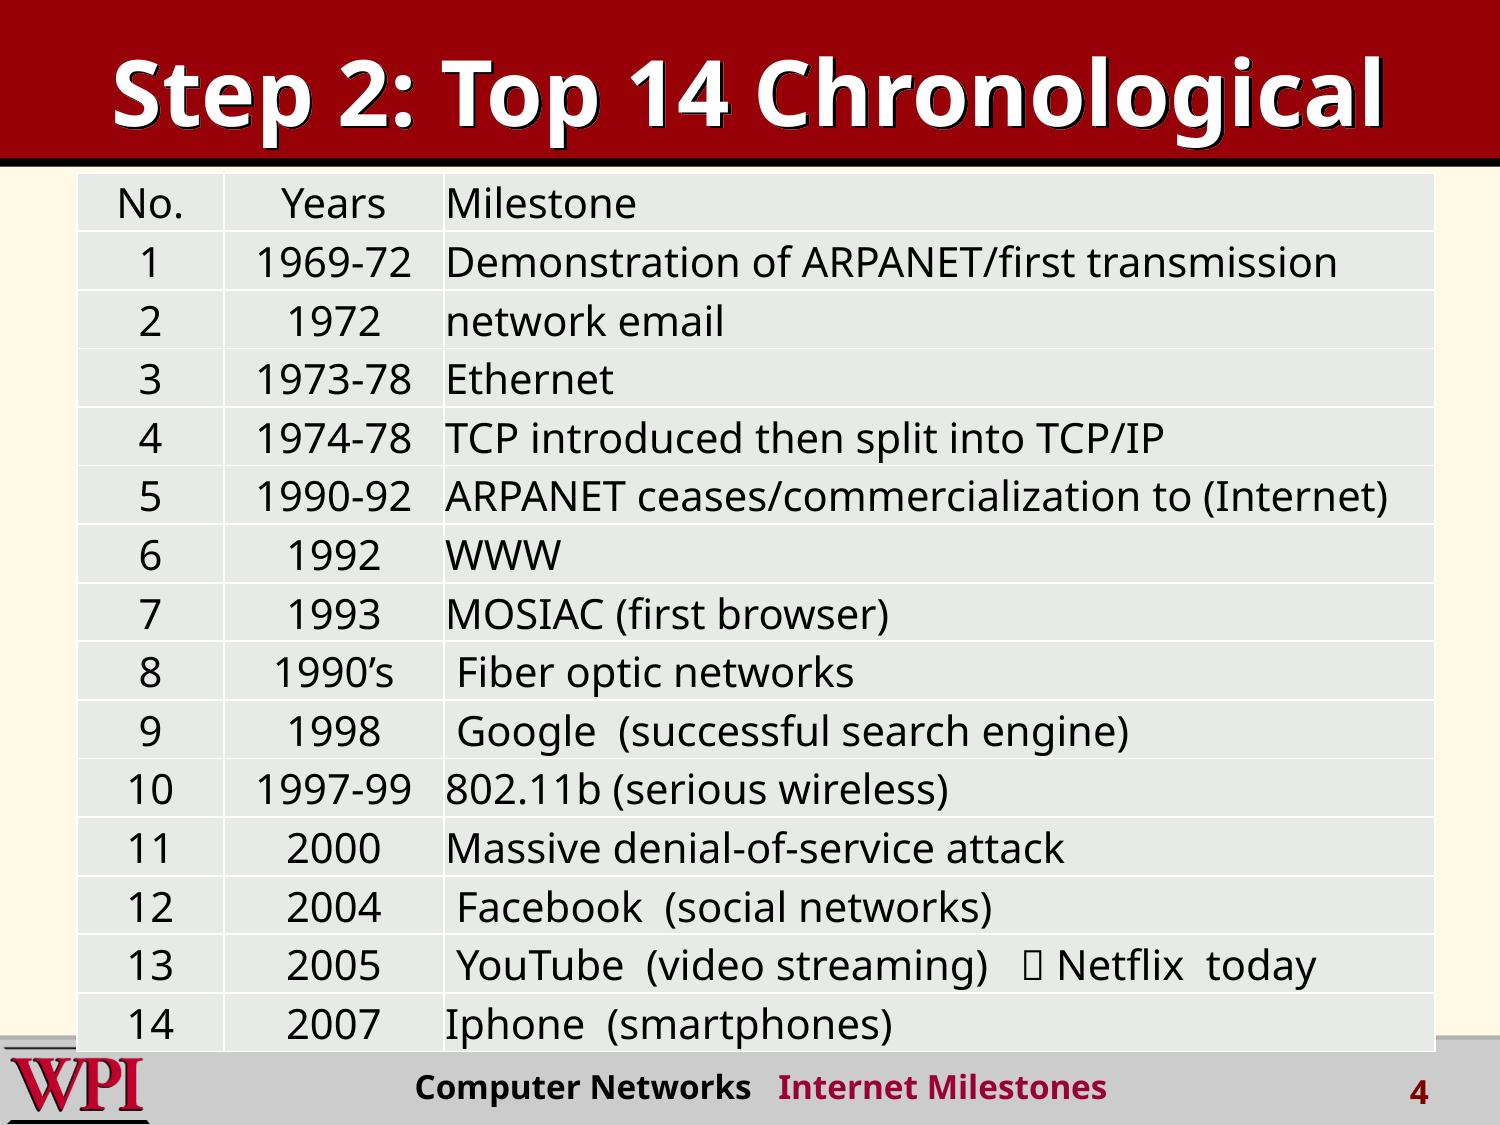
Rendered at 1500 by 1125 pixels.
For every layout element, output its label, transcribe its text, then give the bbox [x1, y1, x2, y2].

table_cell network email [445, 291, 1434, 348]
table_cell 4 [78, 408, 223, 465]
slide_number 4 [1344, 1063, 1495, 1102]
table_cell 11 [78, 818, 223, 875]
table_cell 1990’s [225, 642, 443, 699]
table_cell 14 [78, 994, 223, 1051]
table_cell 2005 [225, 935, 443, 992]
picture [0, 1040, 1500, 1125]
table_header Milestone [445, 174, 1434, 230]
table_cell 2 [78, 291, 223, 348]
table_cell Ethernet [445, 349, 1434, 406]
table_cell 10 [78, 759, 223, 816]
table_cell Iphone (smartphones) [445, 994, 1434, 1051]
table_cell YouTube (video streaming)  Netflix today [445, 935, 1434, 992]
table_cell 1990-92 [225, 466, 443, 523]
table_cell Fiber optic networks [445, 642, 1434, 699]
table_cell 9 [78, 701, 223, 758]
table_cell 6 [78, 525, 223, 582]
table_cell 12 [78, 877, 223, 933]
table_cell WWW [445, 525, 1434, 582]
table_cell ARPANET ceases/commercialization to (Internet) [445, 466, 1434, 523]
table_cell Facebook (social networks) [445, 877, 1434, 933]
table_cell 2000 [225, 818, 443, 875]
table_cell 1969-72 [225, 232, 443, 289]
table_cell 5 [78, 466, 223, 523]
table_cell 1998 [225, 701, 443, 758]
table_cell 802.11b (serious wireless) [445, 759, 1434, 816]
table_cell MOSIAC (first browser) [445, 584, 1434, 640]
picture [0, 0, 1500, 158]
table_cell 8 [78, 642, 223, 699]
table_cell 2007 [225, 994, 443, 1051]
table_header No. [78, 174, 223, 230]
table_cell TCP introduced then split into TCP/IP [445, 408, 1434, 465]
table_cell 1 [78, 232, 223, 289]
table_cell 7 [78, 584, 223, 640]
footer Computer Networks Internet Milestones [210, 1058, 1304, 1107]
title Step 2: Top 14 Chronological [29, 18, 1471, 150]
table_cell Google (successful search engine) [445, 701, 1434, 758]
table_cell 1997-99 [225, 759, 443, 816]
table_cell 3 [78, 349, 223, 406]
table_cell 1974-78 [225, 408, 443, 465]
table_cell 1992 [225, 525, 443, 582]
table_cell Demonstration of ARPANET/first transmission [445, 232, 1434, 289]
table_cell 13 [78, 935, 223, 992]
table_cell 1972 [225, 291, 443, 348]
table_cell 1993 [225, 584, 443, 640]
table_cell Massive denial-of-service attack [445, 818, 1434, 875]
table_cell 1973-78 [225, 349, 443, 406]
picture [0, 167, 1500, 1035]
table_cell 2004 [225, 877, 443, 933]
table_header Years [225, 174, 443, 230]
